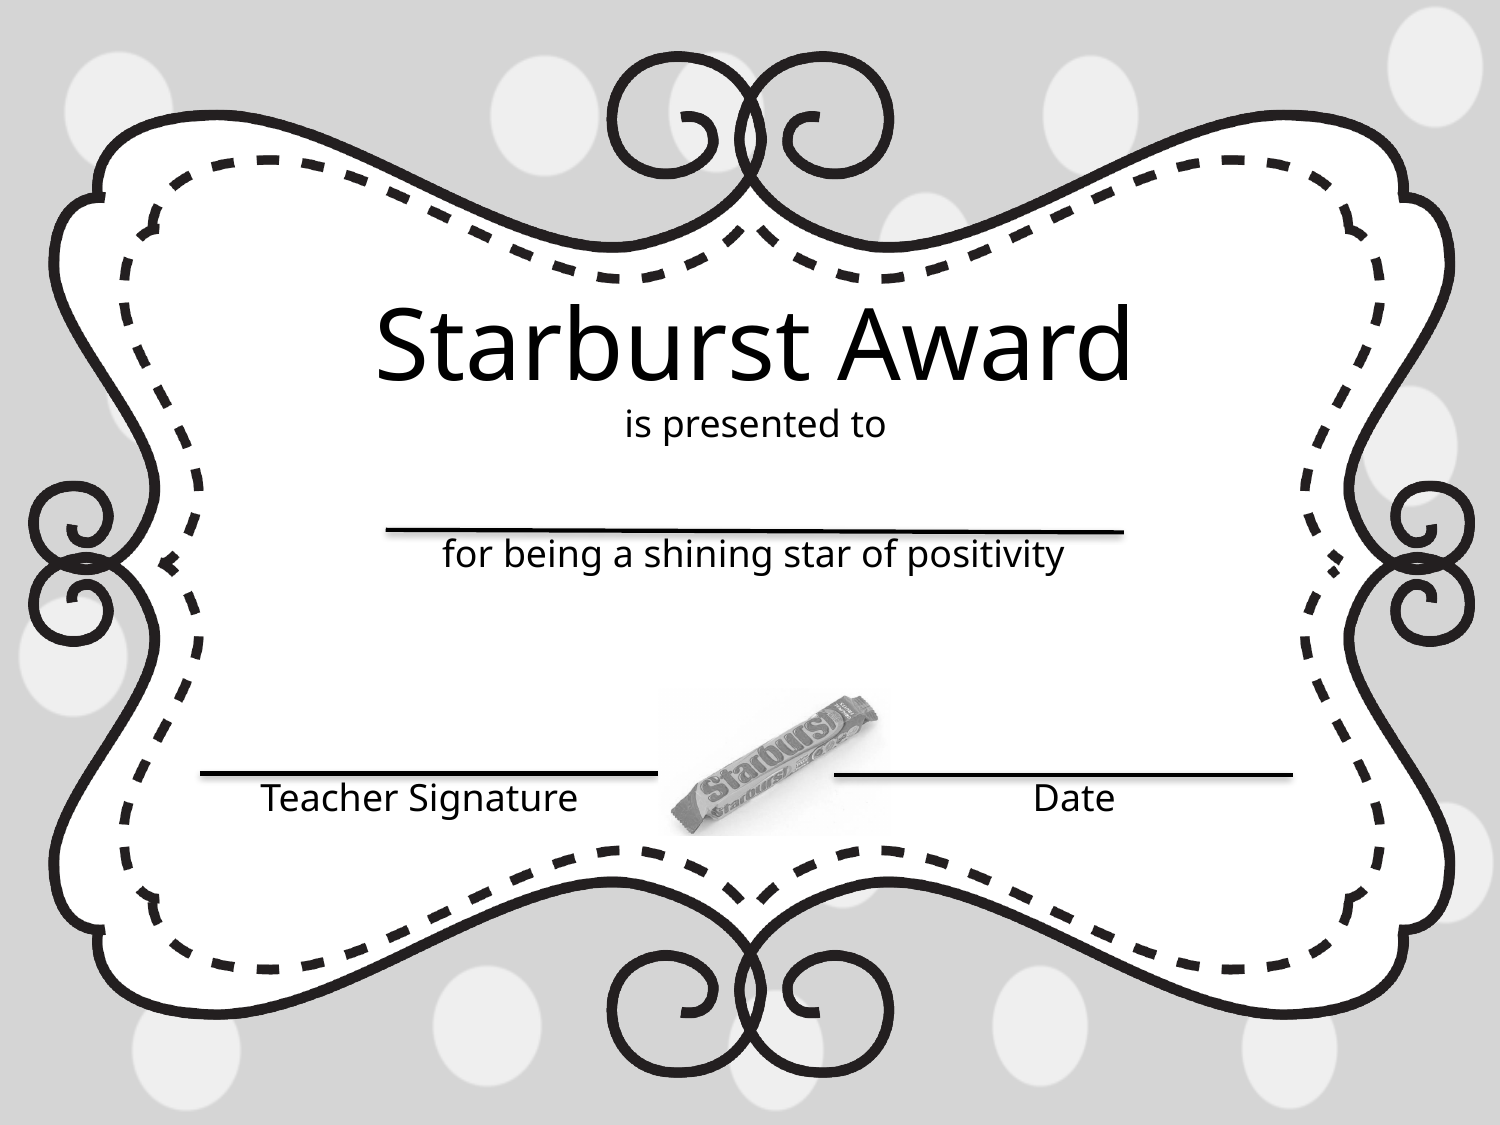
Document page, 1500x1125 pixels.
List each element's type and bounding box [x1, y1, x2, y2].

picture [0, 0, 1500, 1125]
text_box [385, 529, 1125, 533]
